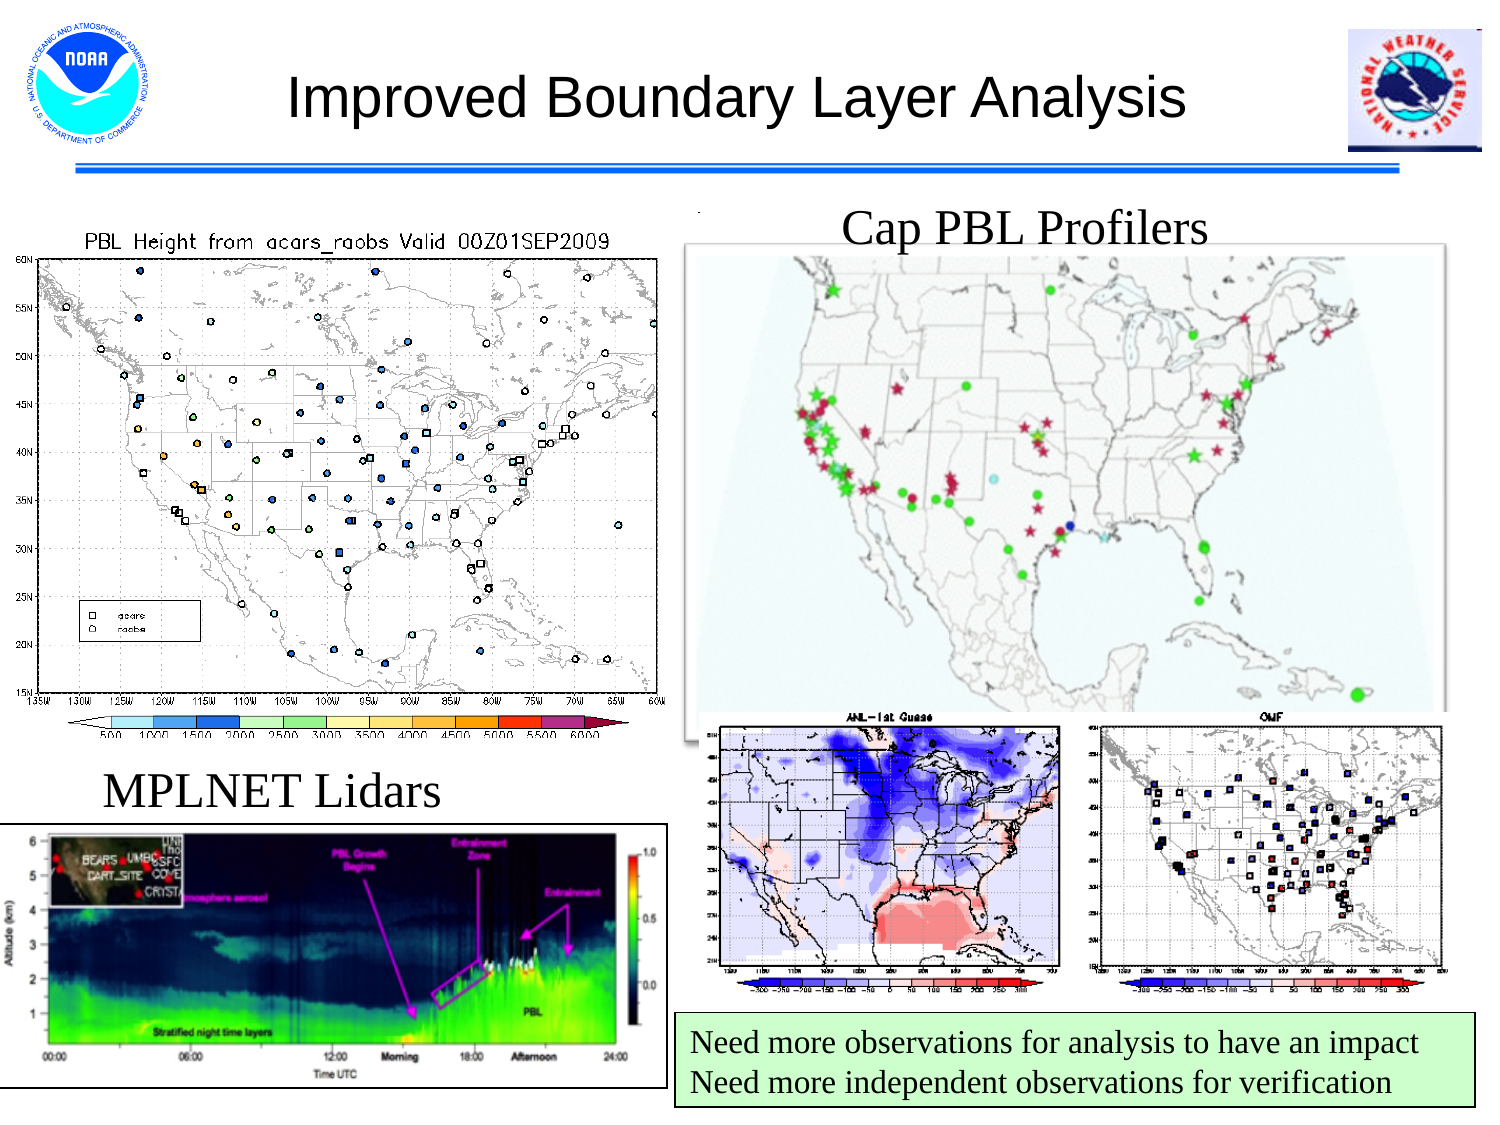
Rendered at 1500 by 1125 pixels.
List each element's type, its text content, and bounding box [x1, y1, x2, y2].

title Improved Boundary Layer Analysis [99, 0, 1376, 160]
picture [74, 162, 1401, 177]
picture [0, 824, 667, 1088]
picture [0, 212, 1457, 1006]
text_box MPLNET Lidars [87, 749, 500, 823]
text_box Cap PBL Profilers [826, 187, 1225, 235]
text_box Need more observations for analysis to have an impact Need more independent observations for verification [675, 1012, 1475, 1107]
picture [1376, 29, 1482, 152]
